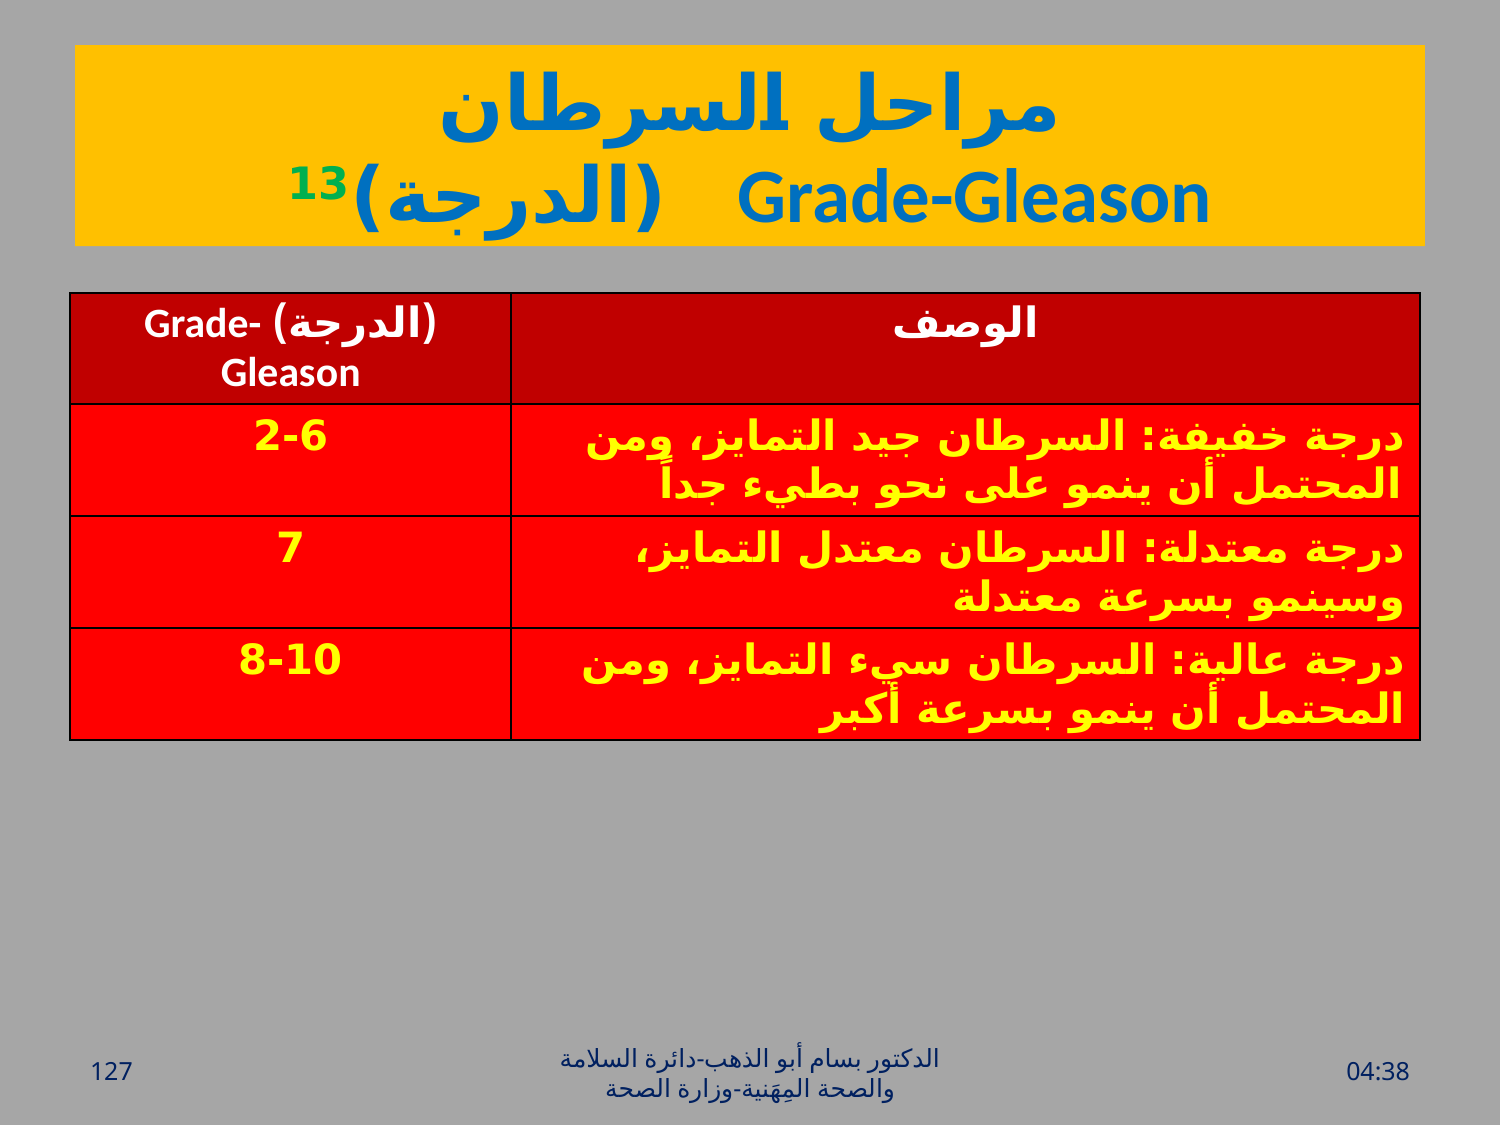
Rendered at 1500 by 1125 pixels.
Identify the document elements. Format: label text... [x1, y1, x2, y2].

table_header الوصف [512, 294, 1419, 403]
title مراحل السرطان (الدرجة)13 Grade-Gleason [75, 45, 1425, 247]
slide_number 127 [75, 1042, 425, 1103]
table_cell درجة خفيفة: السرطان جيد التمايز، ومن المحتمل أن ينمو على نحو بطيء جداً [512, 405, 1419, 515]
table_cell 7 [71, 517, 510, 627]
table_cell 2-6 [71, 405, 510, 515]
footer الدكتور بسام أبو الذهب-دائرة السلامة والصحة المِهَنية-وزارة الصحة [512, 1042, 988, 1103]
table_cell درجة معتدلة: السرطان معتدل التمايز، وسينمو بسرعة معتدلة [512, 517, 1419, 627]
table_cell 8-10 [71, 629, 510, 739]
table_cell درجة عالية: السرطان سيء التمايز، ومن المحتمل أن ينمو بسرعة أكبر [512, 629, 1419, 739]
table_header (الدرجة) Grade-Gleason [71, 294, 510, 403]
slide_number الأحد، 17 نيسان، 2016 [1074, 1042, 1425, 1103]
